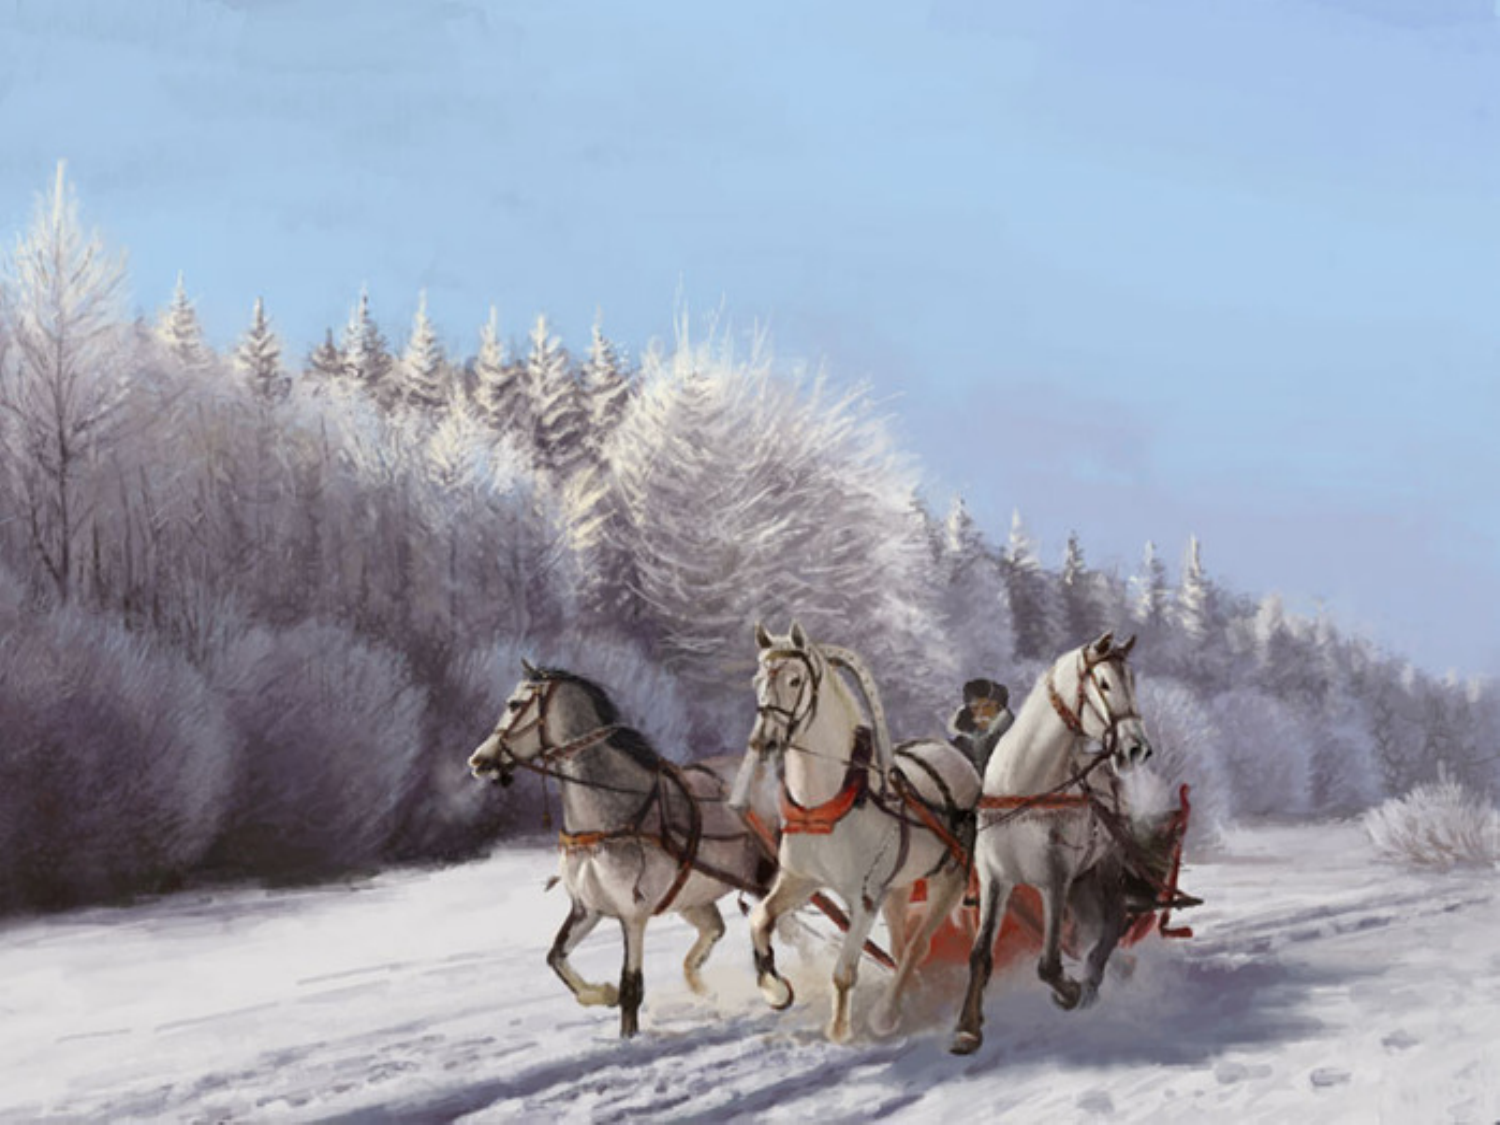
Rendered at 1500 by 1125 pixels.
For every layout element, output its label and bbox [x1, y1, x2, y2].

list [0, 0, 1500, 1125]
